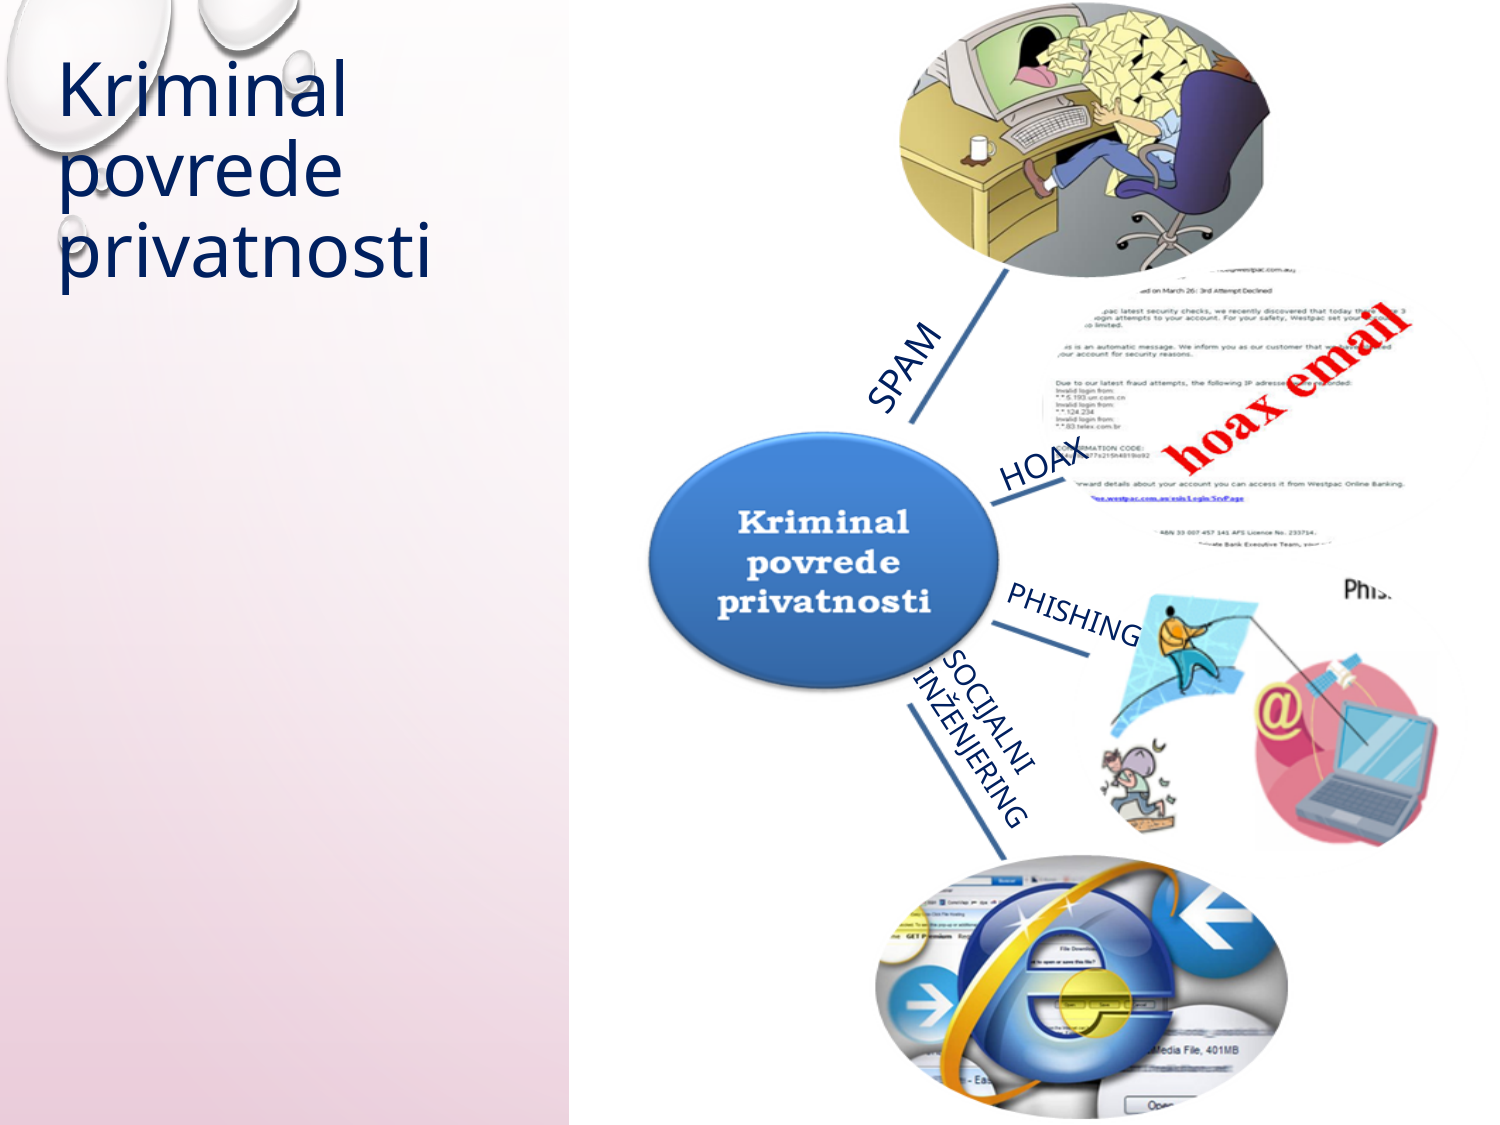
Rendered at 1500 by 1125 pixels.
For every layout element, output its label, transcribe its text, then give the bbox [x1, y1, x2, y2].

picture [0, 0, 1500, 1125]
title Kriminal povrede privatnosti [41, 30, 563, 315]
